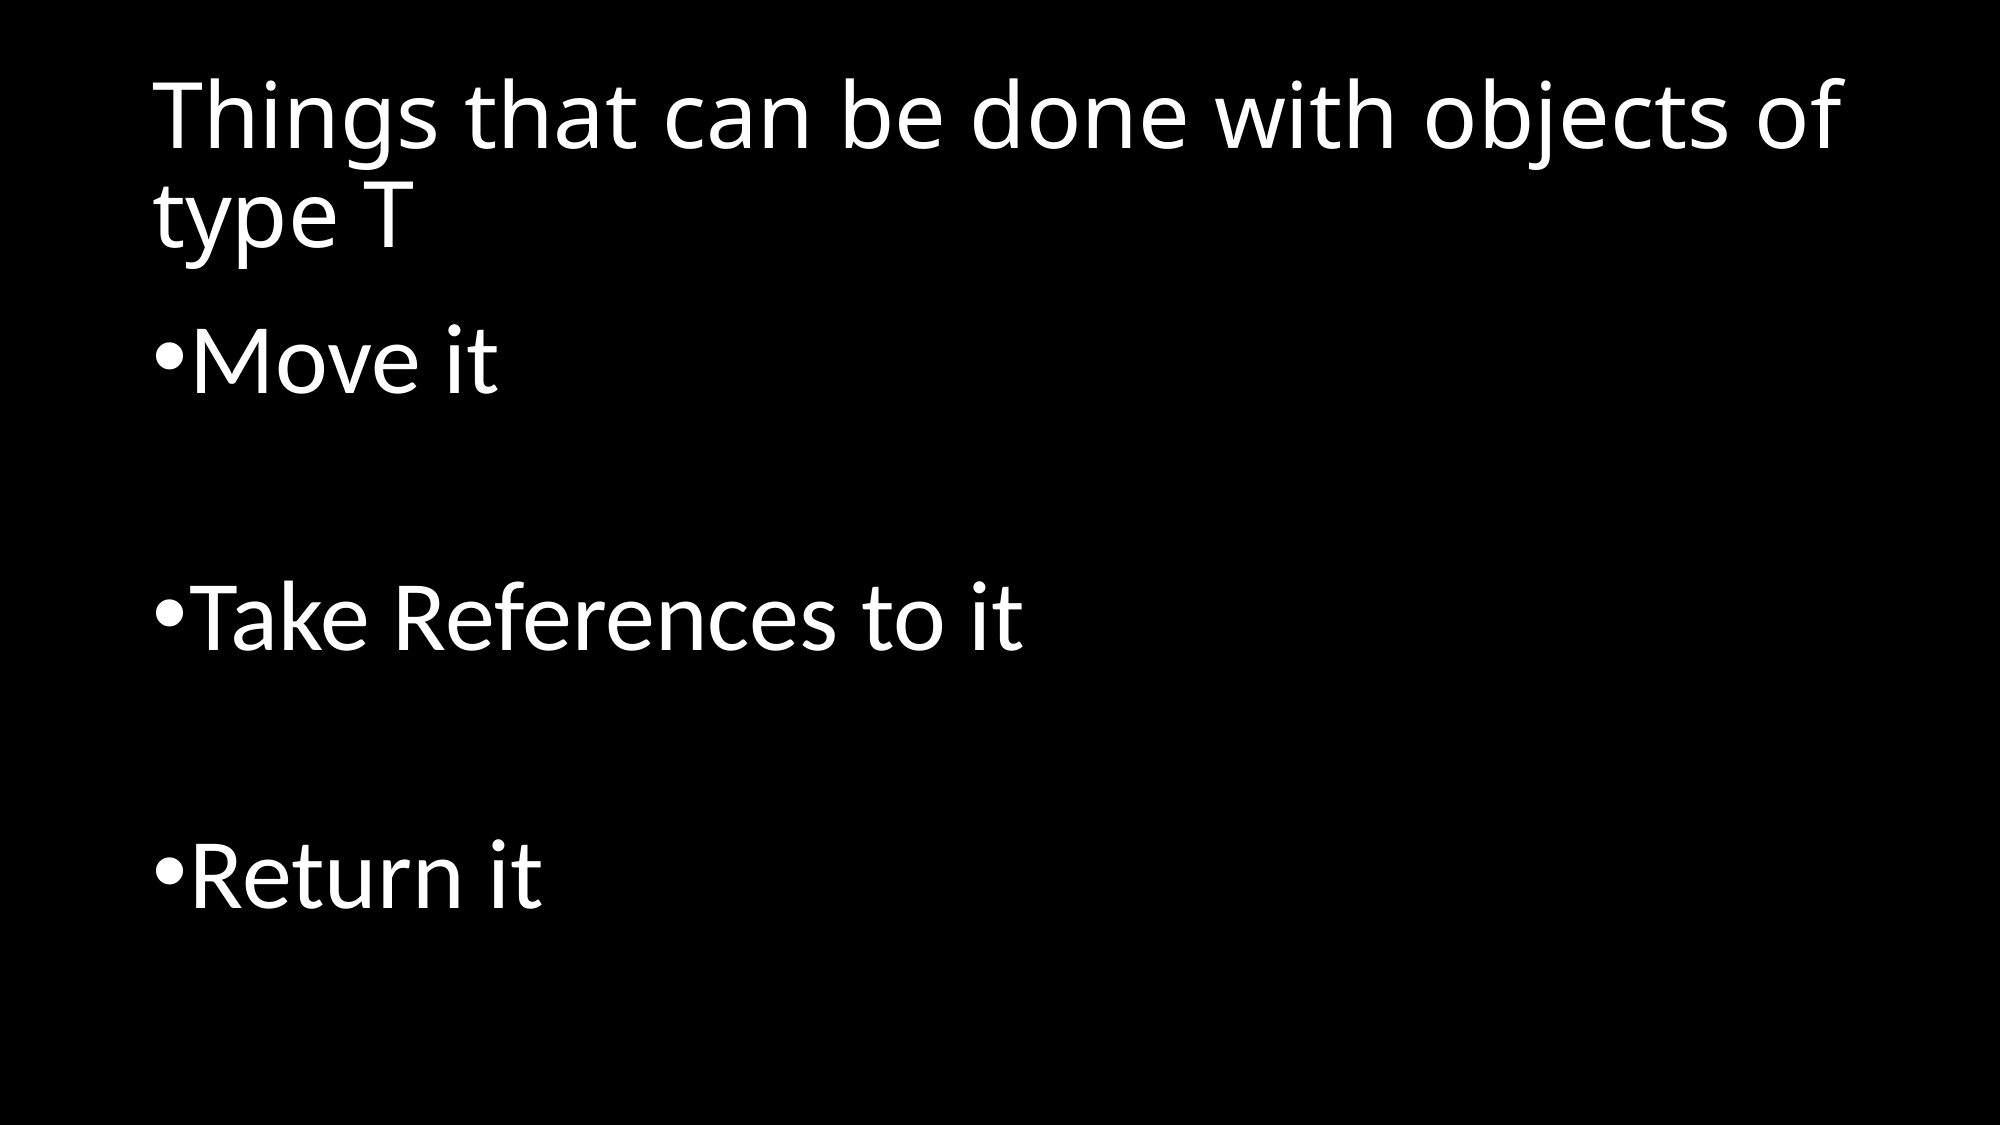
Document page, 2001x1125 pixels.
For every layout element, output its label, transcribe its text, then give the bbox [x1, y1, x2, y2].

text_box Things that can be done with objects of type T [137, 59, 1909, 278]
text_box Move it Take References to it Return it [137, 299, 1863, 1014]
